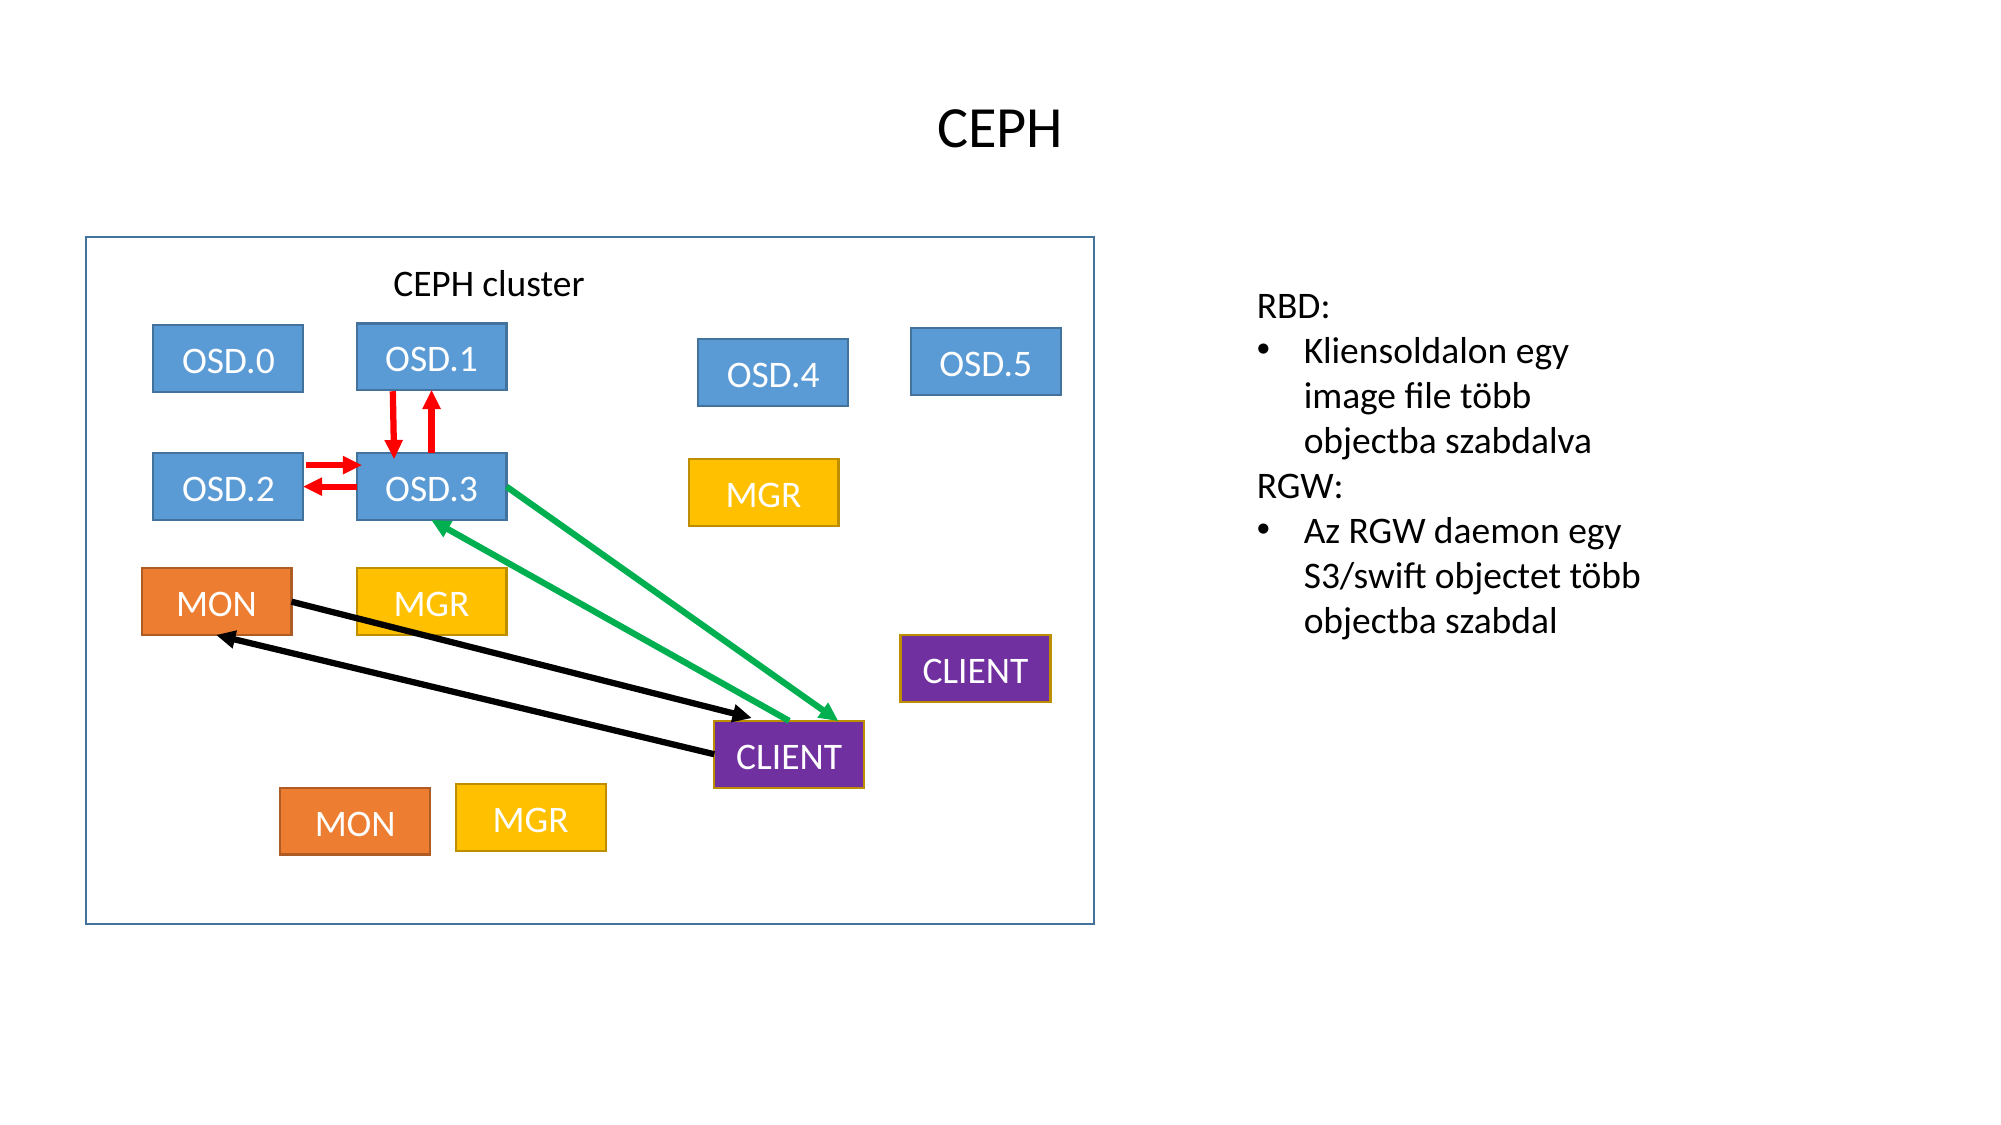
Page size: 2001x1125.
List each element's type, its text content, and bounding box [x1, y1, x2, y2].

text_box CEPH cluster [378, 251, 865, 312]
text_box RBD: Kliensoldalon egy image file több objectba szabdalva RGW: Az RGW daemon egy S3/swift objectet több objectba szabdal [1242, 273, 1680, 649]
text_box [431, 520, 506, 721]
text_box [506, 486, 839, 721]
text_box CLIENT [899, 634, 1052, 703]
text_box CLIENT [713, 720, 865, 789]
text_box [291, 601, 431, 718]
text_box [216, 635, 715, 755]
text_box [85, 236, 1095, 925]
text_box CEPH [410, 82, 1590, 167]
